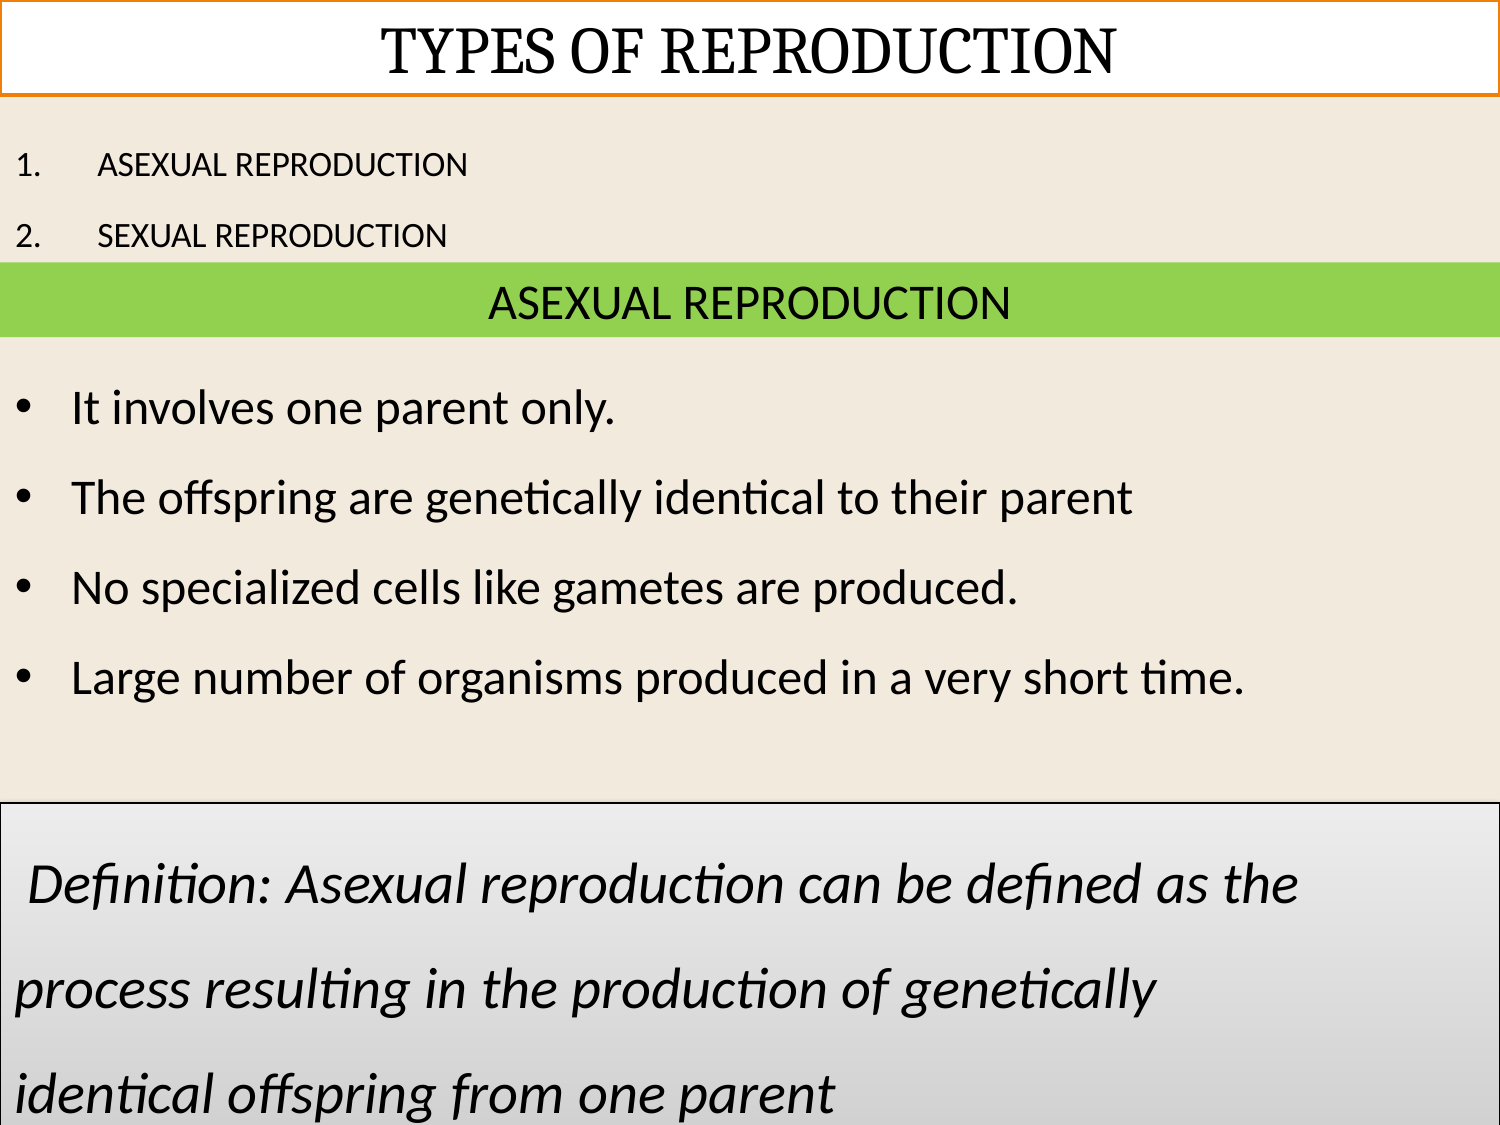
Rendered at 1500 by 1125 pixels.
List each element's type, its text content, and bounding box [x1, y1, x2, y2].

text_box TYPES OF REPRODUCTION [0, 0, 1500, 97]
text_box It involves one parent only. The offspring are genetically identical to their parent No specialized cells like gametes are produced. Large number of organisms produced in a very short time. [0, 337, 1500, 713]
text_box Definition: Asexual reproduction can be defined as the process resulting in the production of genetically identical offspring from one parent [0, 802, 1500, 1125]
list ASEXUAL REPRODUCTION SEXUAL REPRODUCTION [0, 112, 1475, 262]
text_box ASEXUAL REPRODUCTION [0, 262, 1500, 337]
